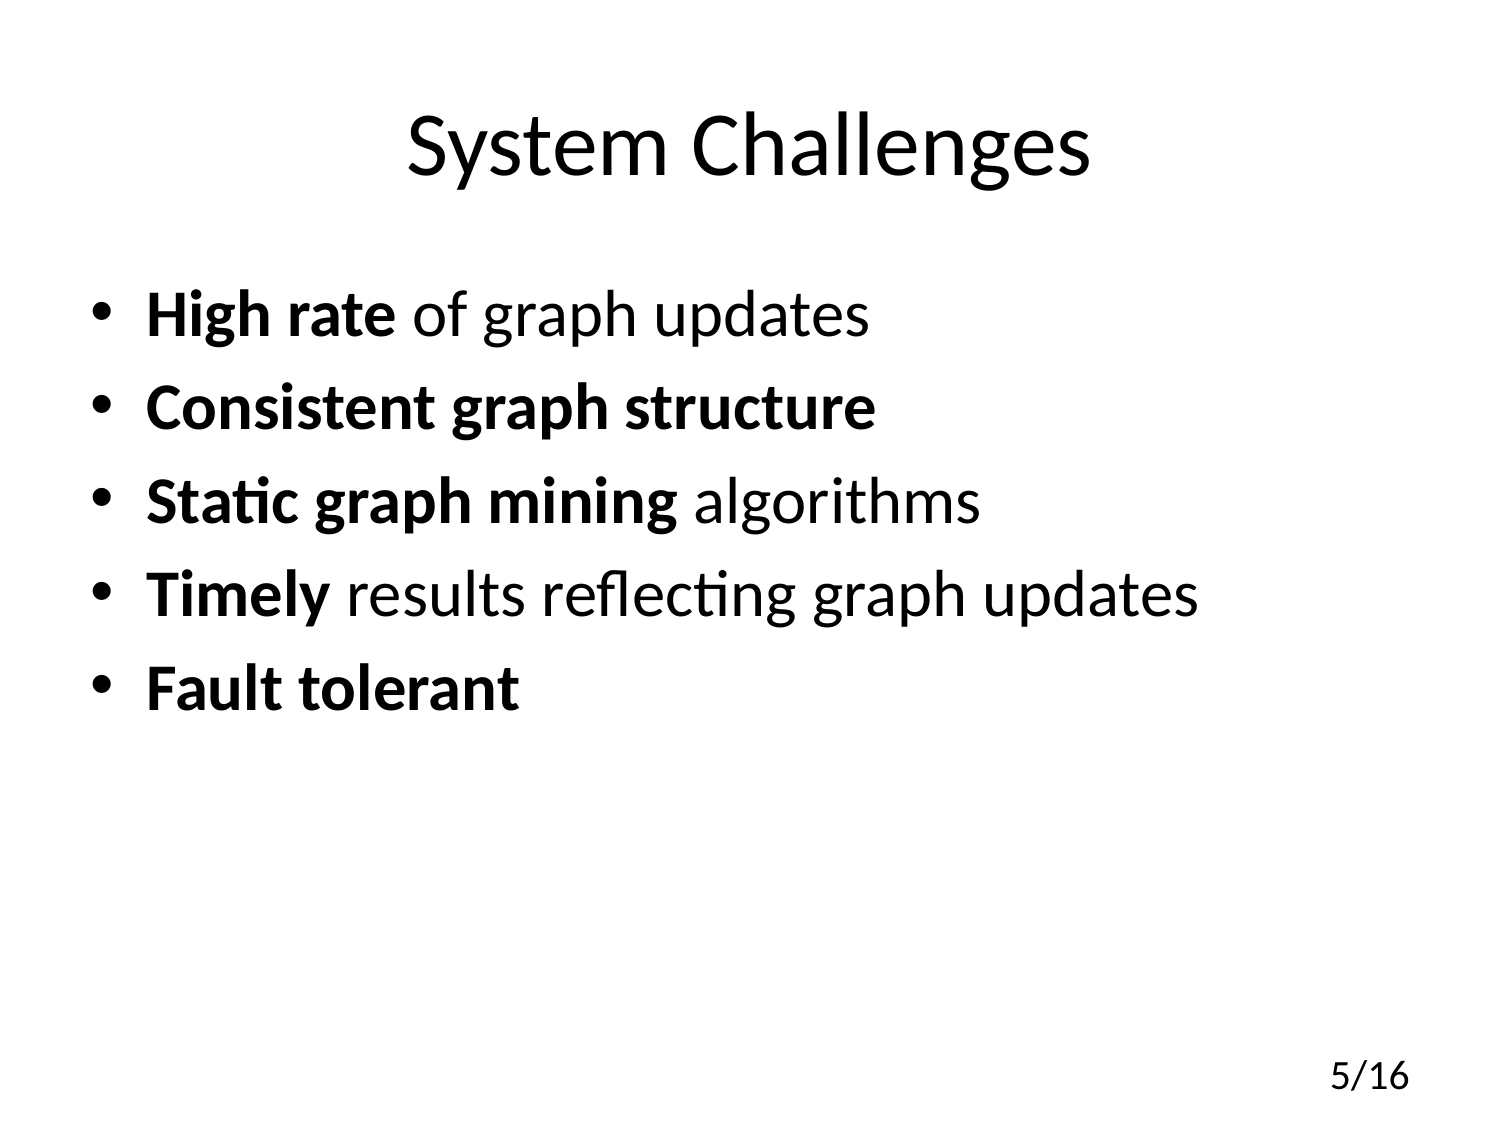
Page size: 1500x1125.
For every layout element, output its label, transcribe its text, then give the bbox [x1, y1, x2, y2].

title System Challenges [75, 45, 1425, 233]
list High rate of graph updates Consistent graph structure Static graph mining algorithms Timely results reflecting graph updates Fault tolerant [75, 262, 1425, 1005]
slide_number 5/16 [1074, 1042, 1425, 1103]
